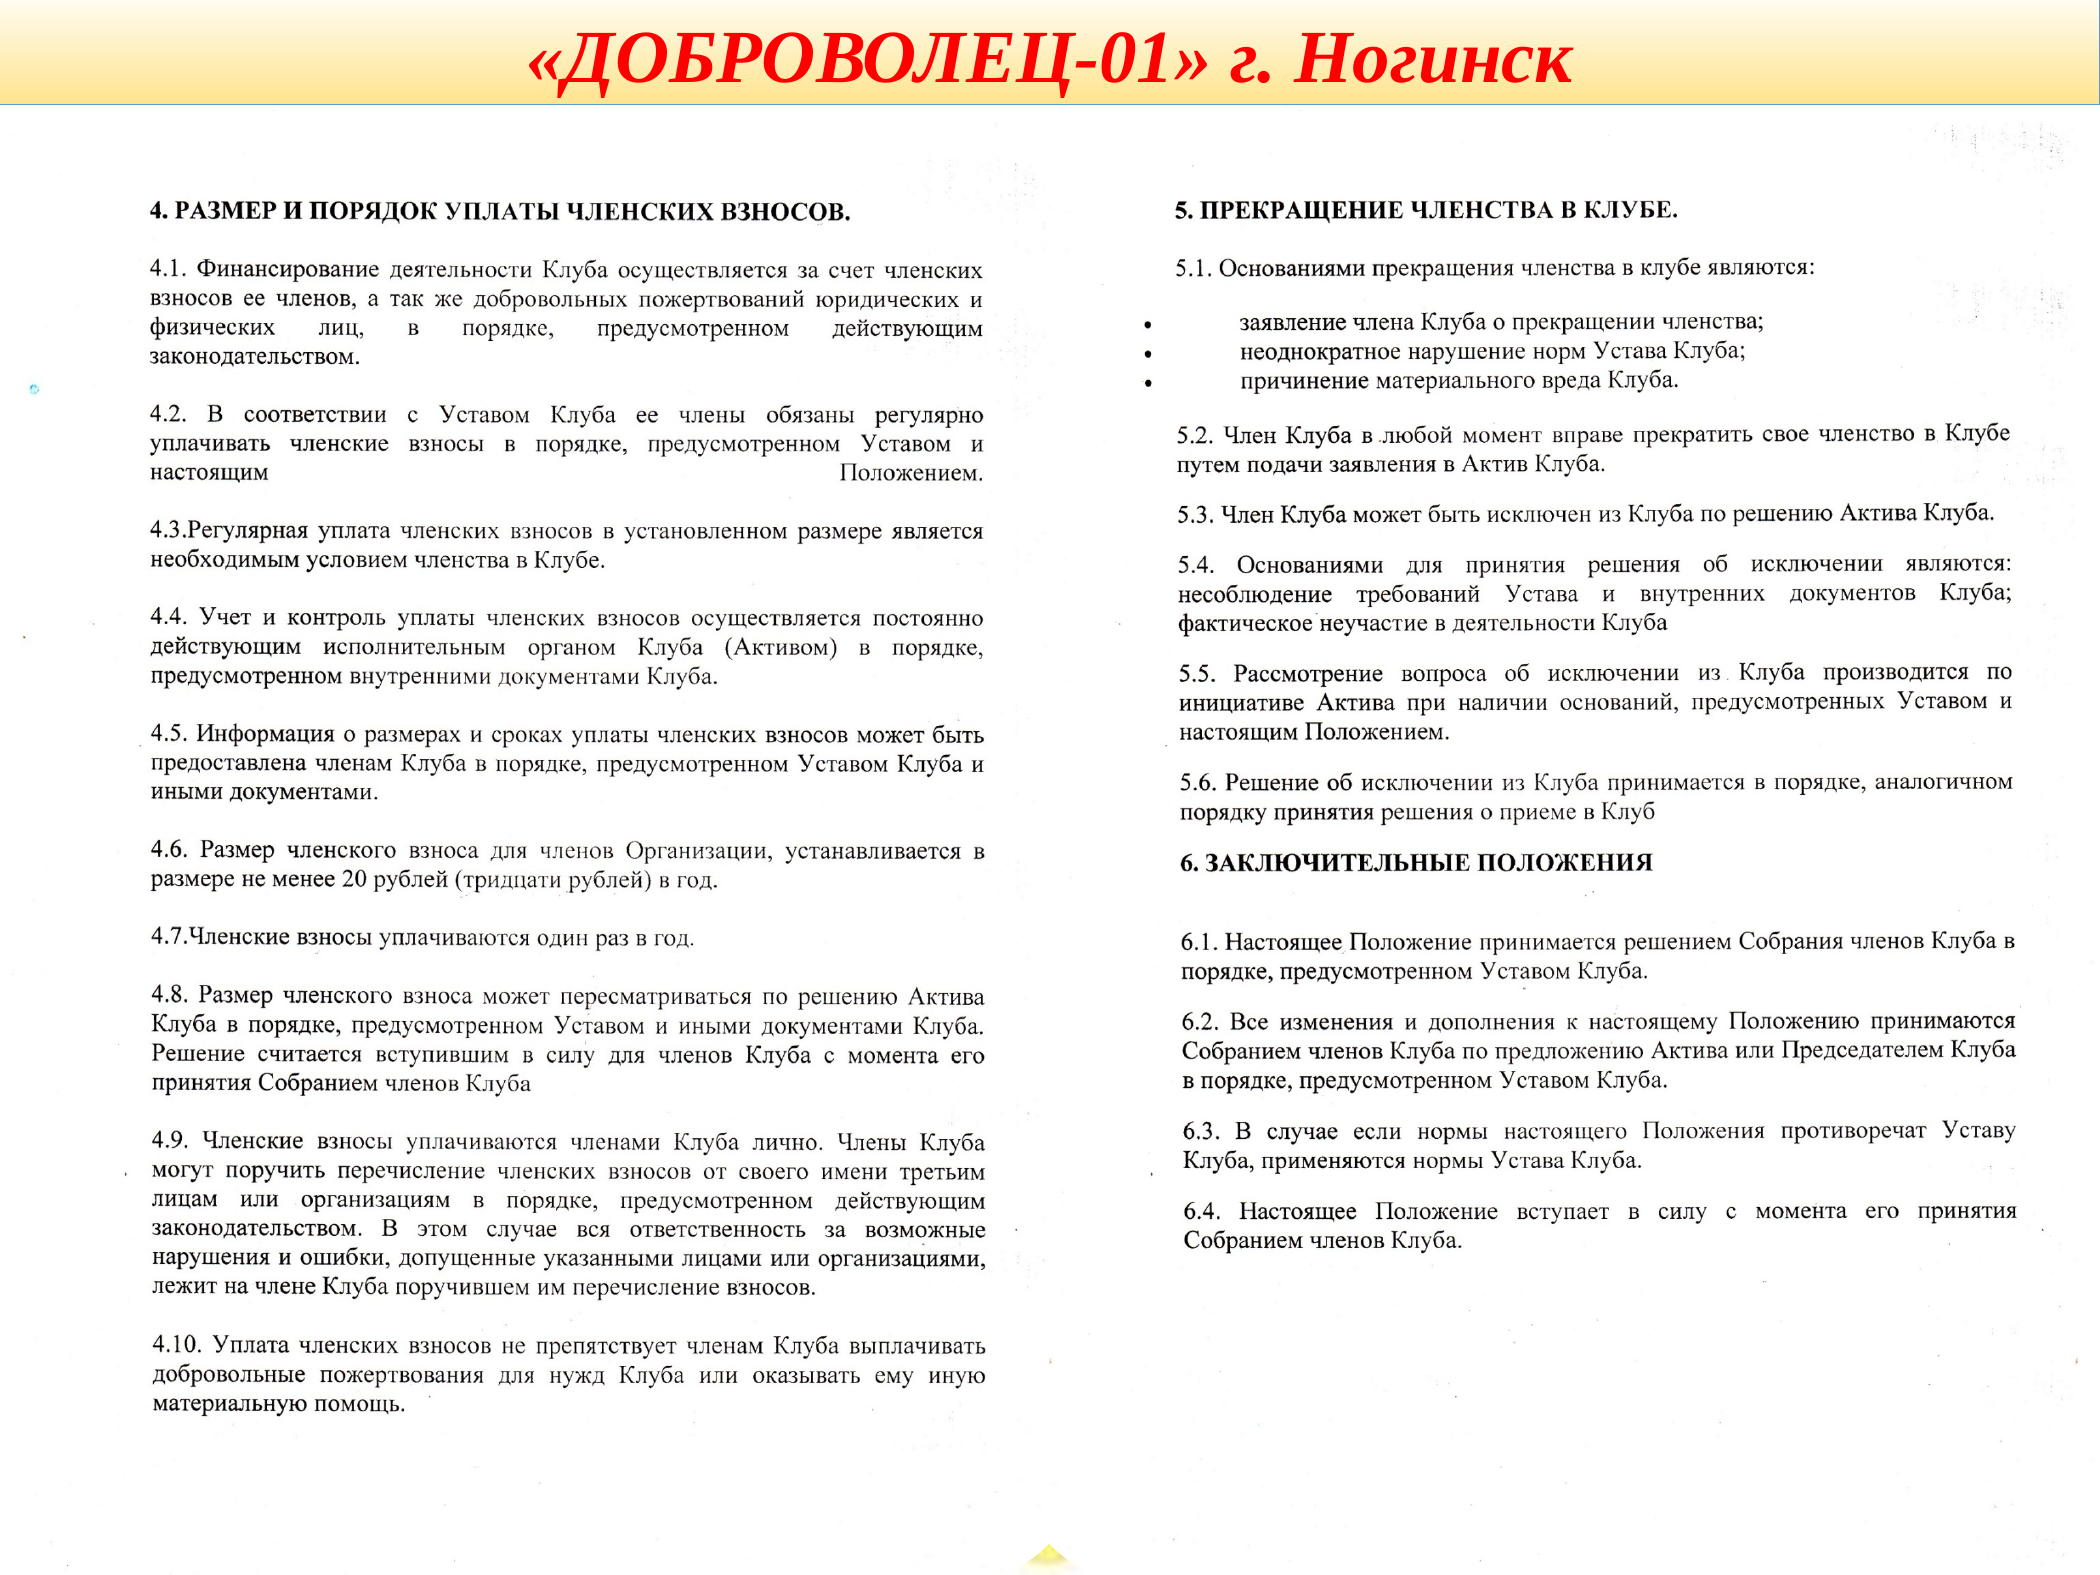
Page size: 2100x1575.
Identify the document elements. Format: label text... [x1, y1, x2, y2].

text_box «ДОБРОВОЛЕЦ-01» г. Ногинск [0, 0, 2100, 69]
picture [0, 69, 2100, 1575]
